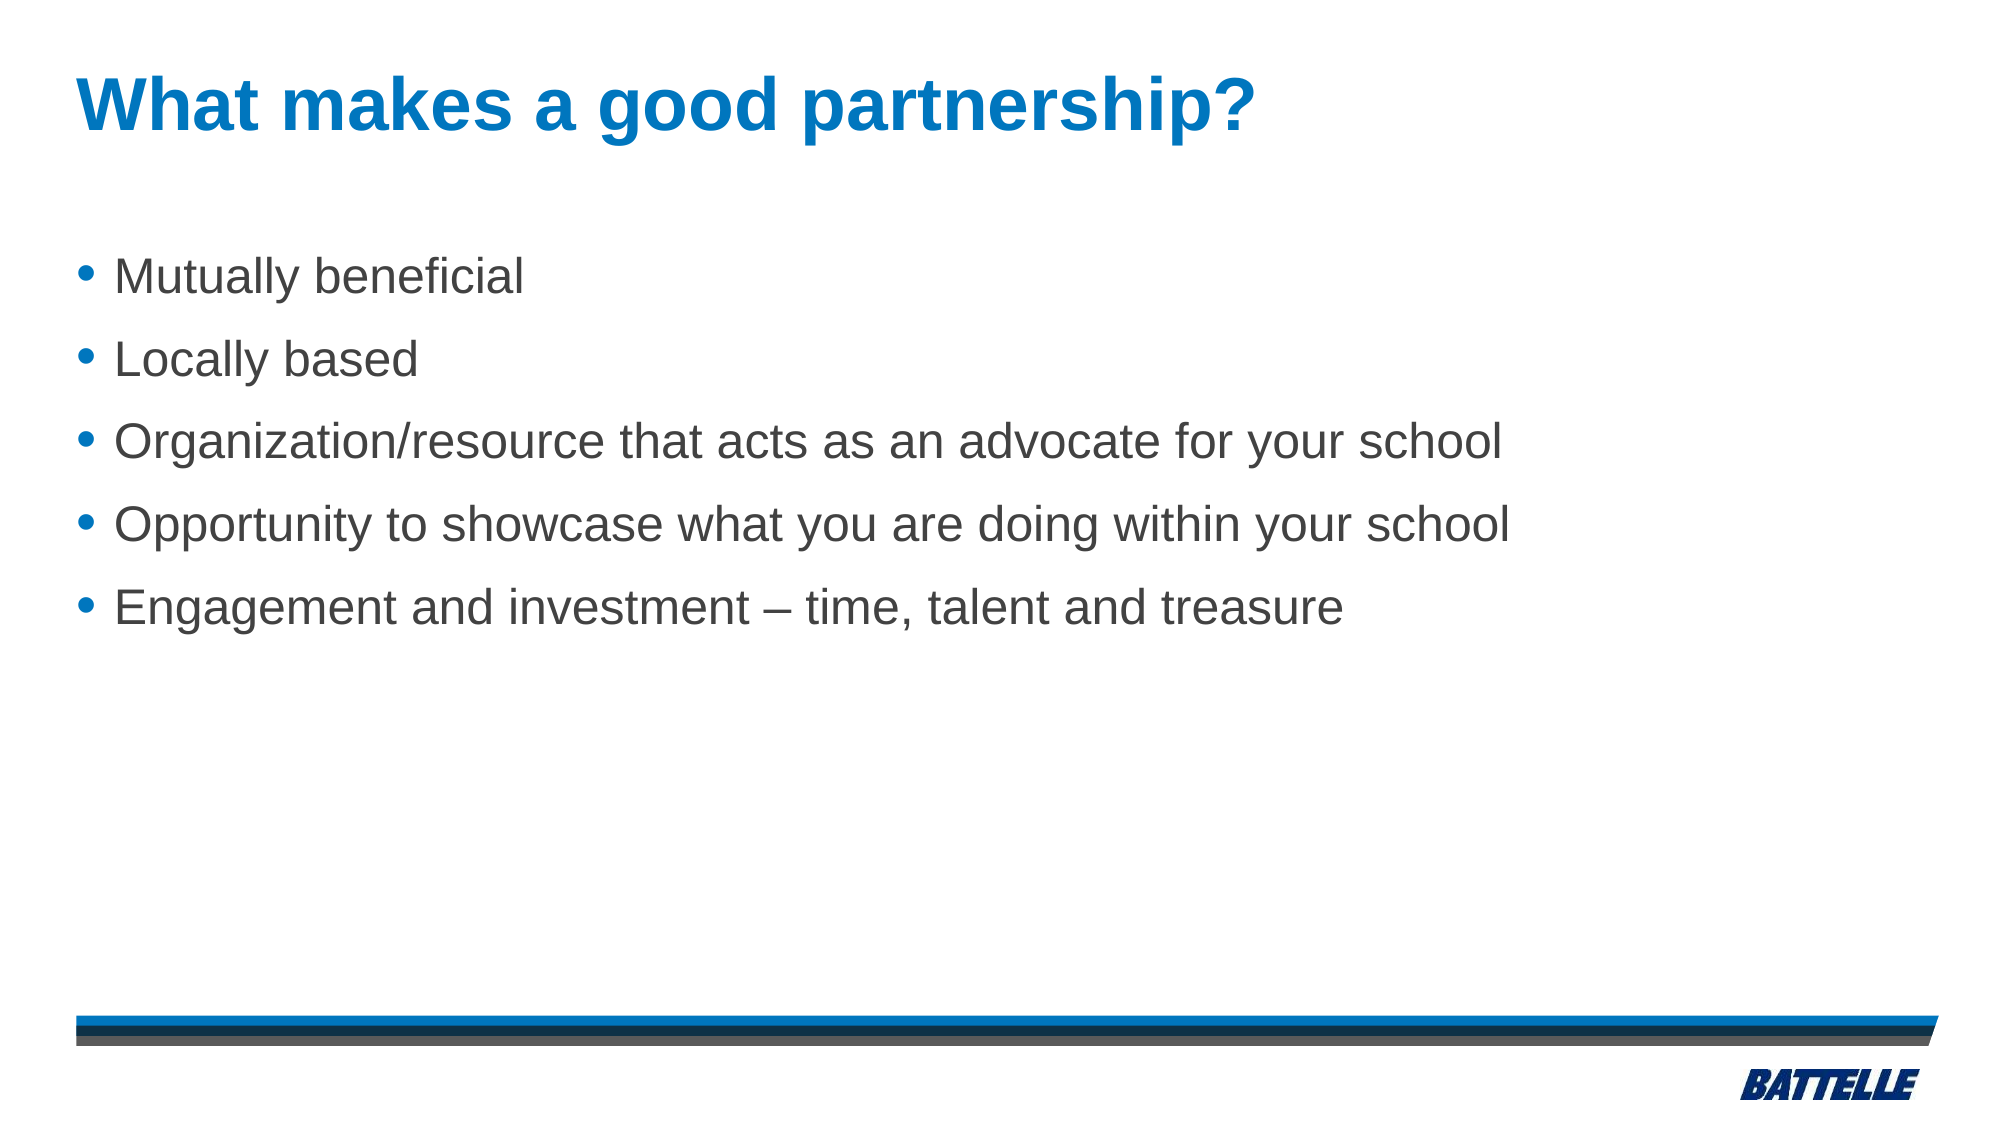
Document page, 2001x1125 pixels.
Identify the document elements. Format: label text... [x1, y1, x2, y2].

list Mutually beneficial Locally based Organization/resource that acts as an advocate for your school Opportunity to showcase what you are doing within your school Engagement and investment – time, talent and treasure [76, 243, 1923, 1004]
picture [1740, 1069, 1920, 1100]
title What makes a good partnership? [76, 68, 1923, 227]
